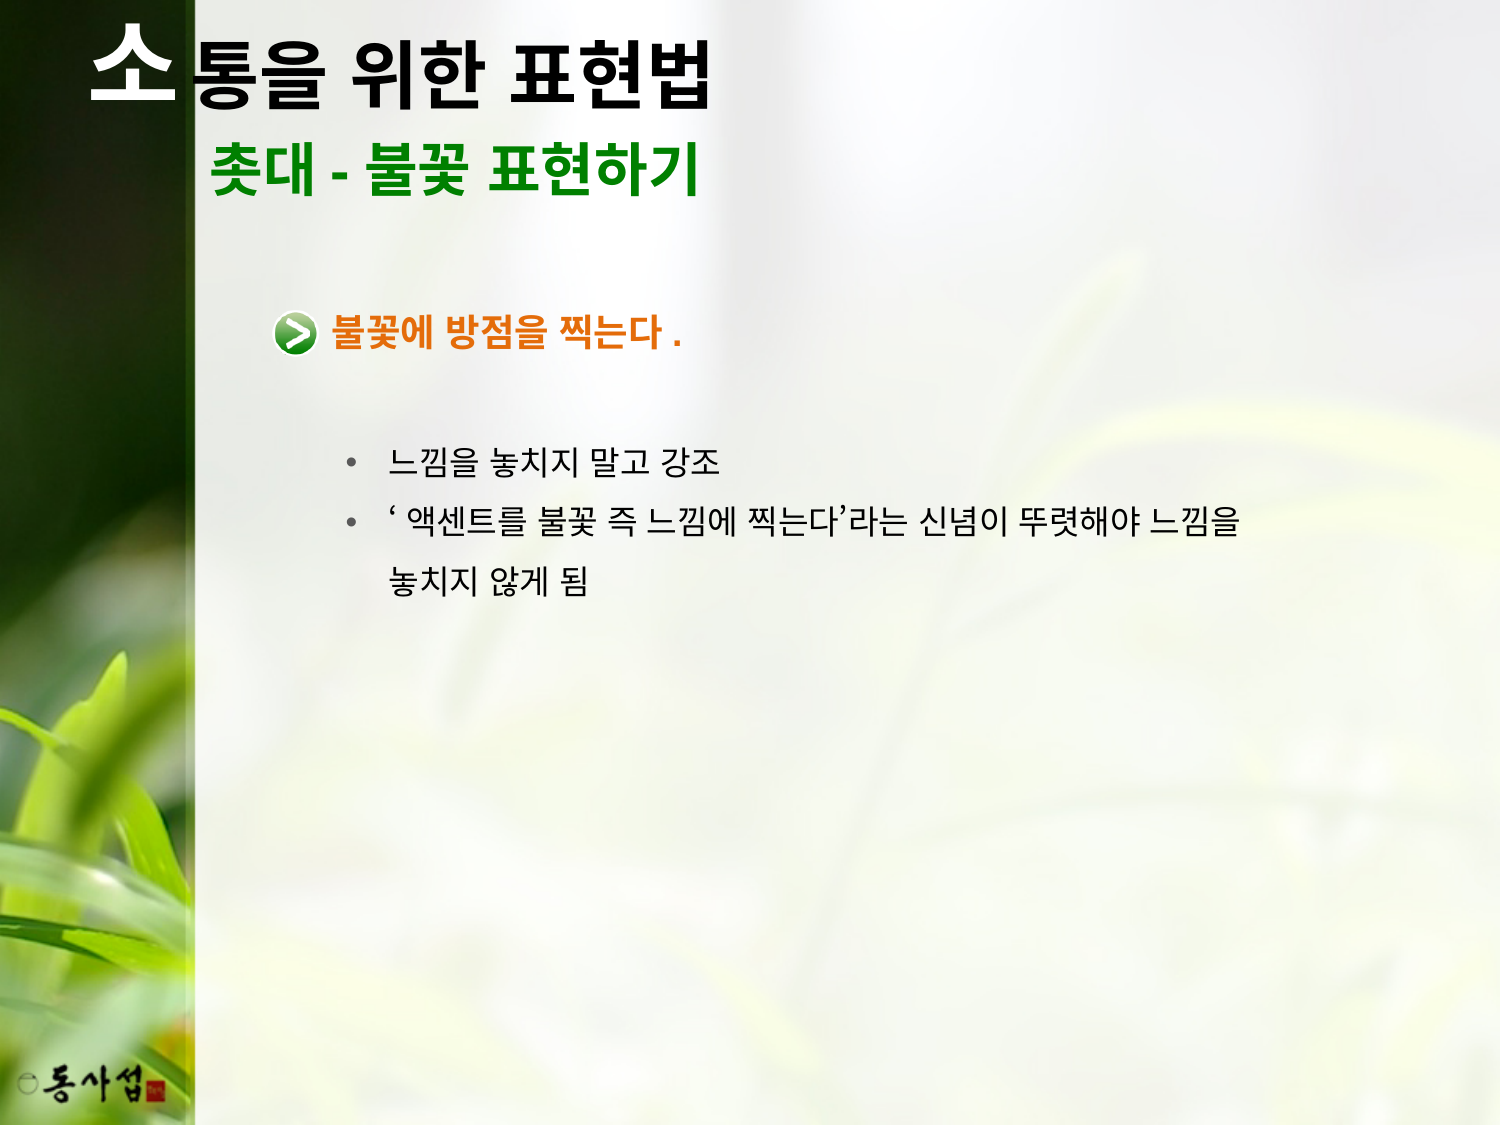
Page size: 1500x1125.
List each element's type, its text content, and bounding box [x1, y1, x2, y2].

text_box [265, 300, 1140, 366]
text_box 느낌을 놓치지 말고 강조 ‘액센트를 불꽃 즉 느낌에 찍는다’라는 신념이 뚜렷해야 느낌을 놓치지 않게 됨 [330, 414, 1353, 609]
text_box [0, 0, 1500, 185]
picture [0, 185, 1500, 1125]
